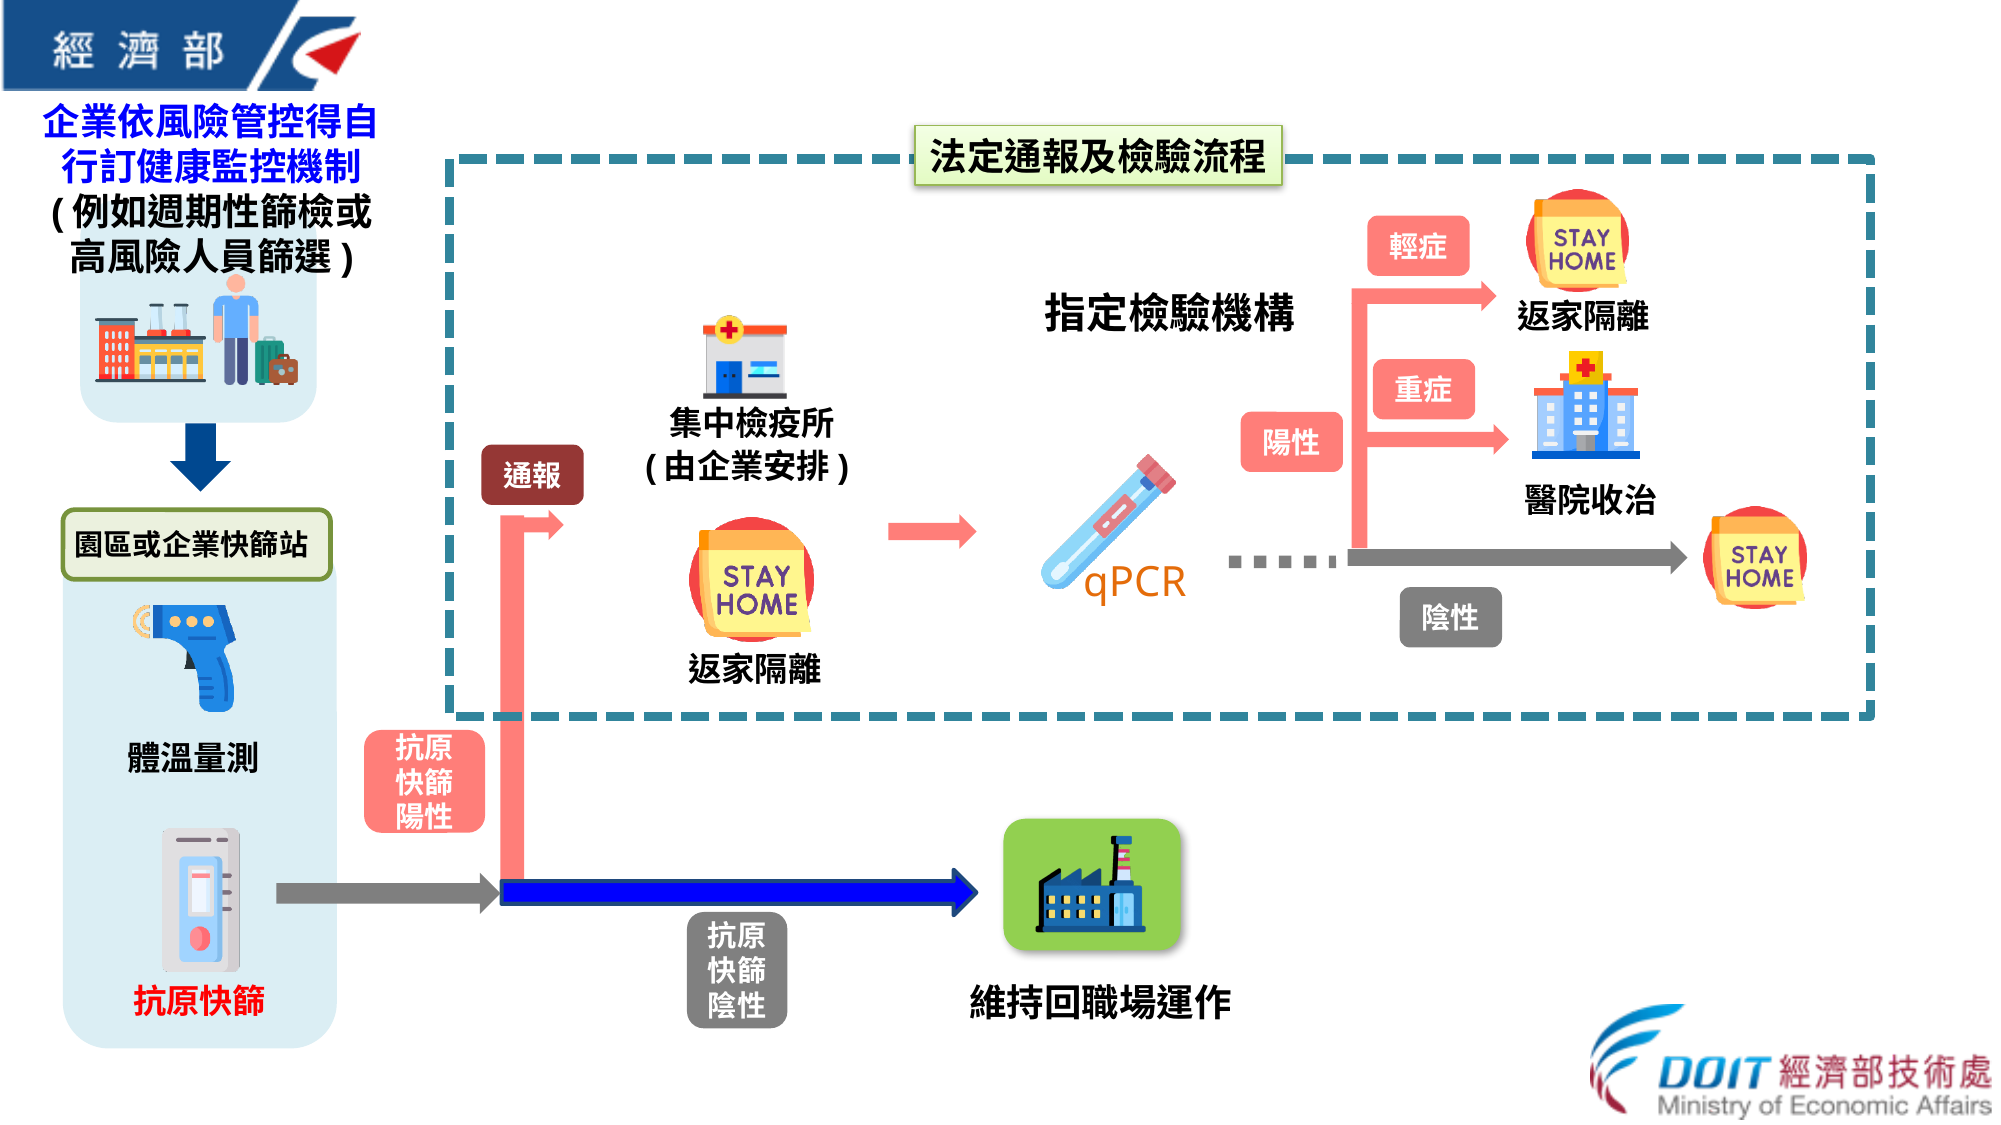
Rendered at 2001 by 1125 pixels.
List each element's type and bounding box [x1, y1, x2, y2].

picture [0, 0, 361, 91]
text_box [21, 90, 1881, 1049]
picture [1590, 1004, 1992, 1120]
